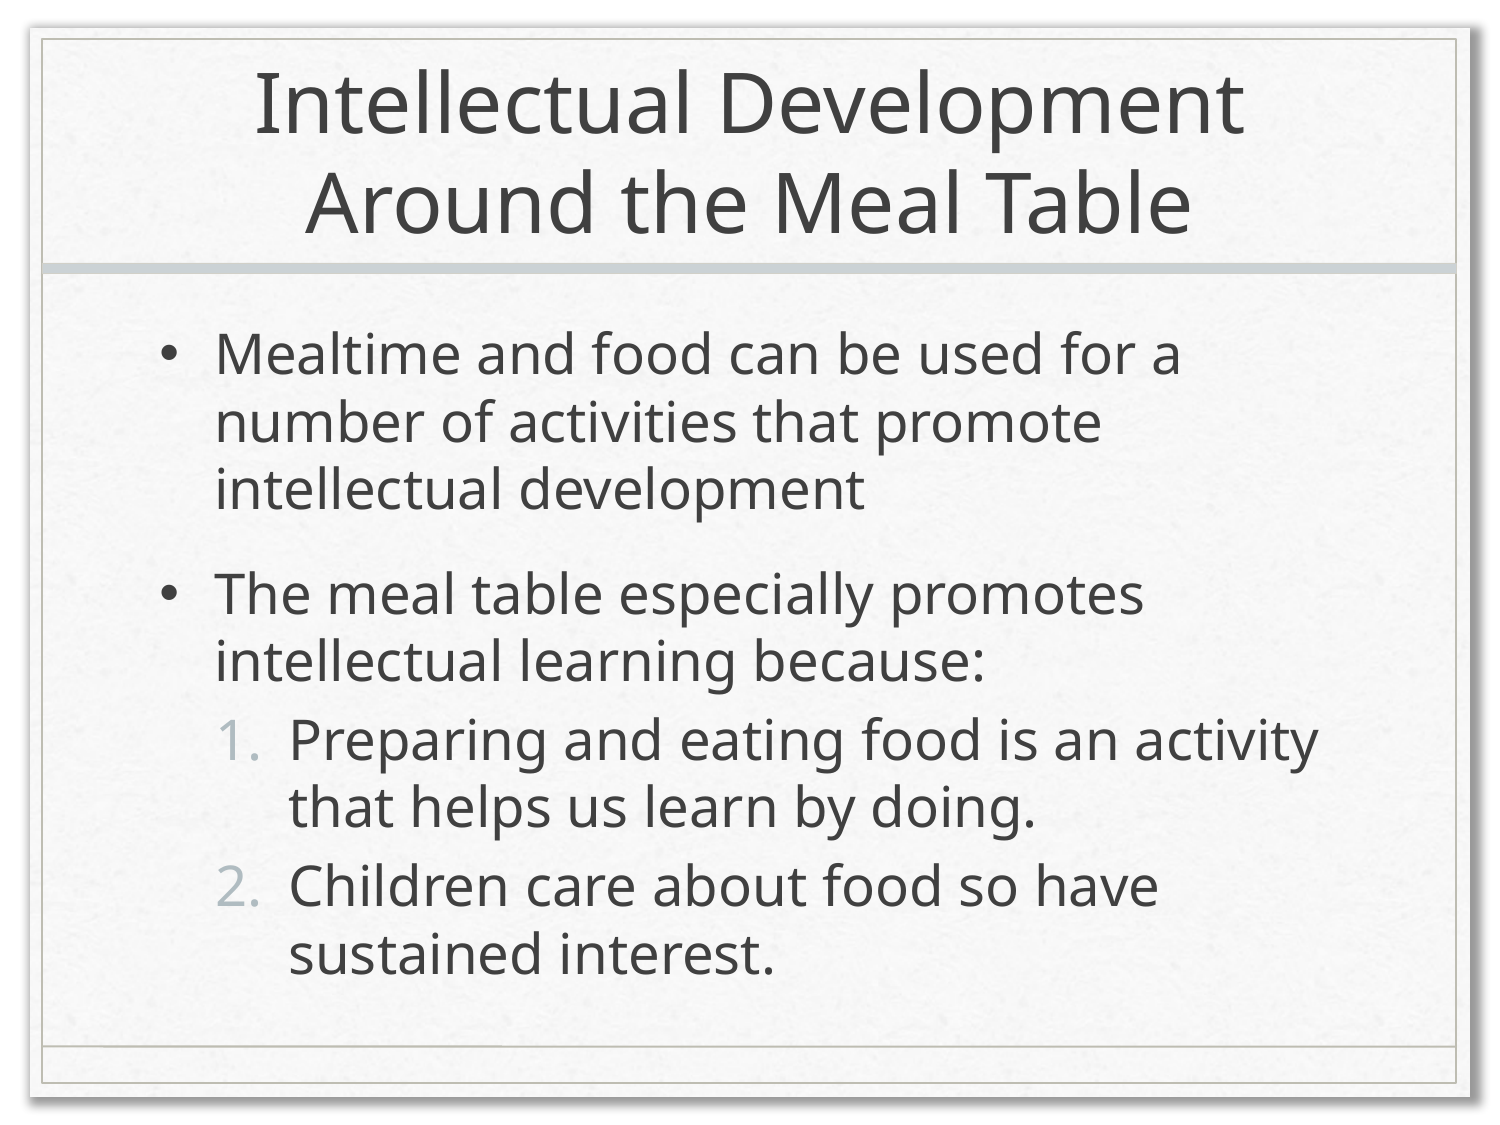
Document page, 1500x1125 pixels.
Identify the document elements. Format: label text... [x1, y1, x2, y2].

picture [30, 28, 1470, 1097]
list Mealtime and food can be used for a number of activities that promote intellectual development The meal table especially promotes intellectual learning because: Preparing and eating food is an activity that helps us learn by doing. Children care about food so have sustained interest. [144, 310, 1350, 995]
title Intellectual Development Around the Meal Table [147, 40, 1353, 260]
